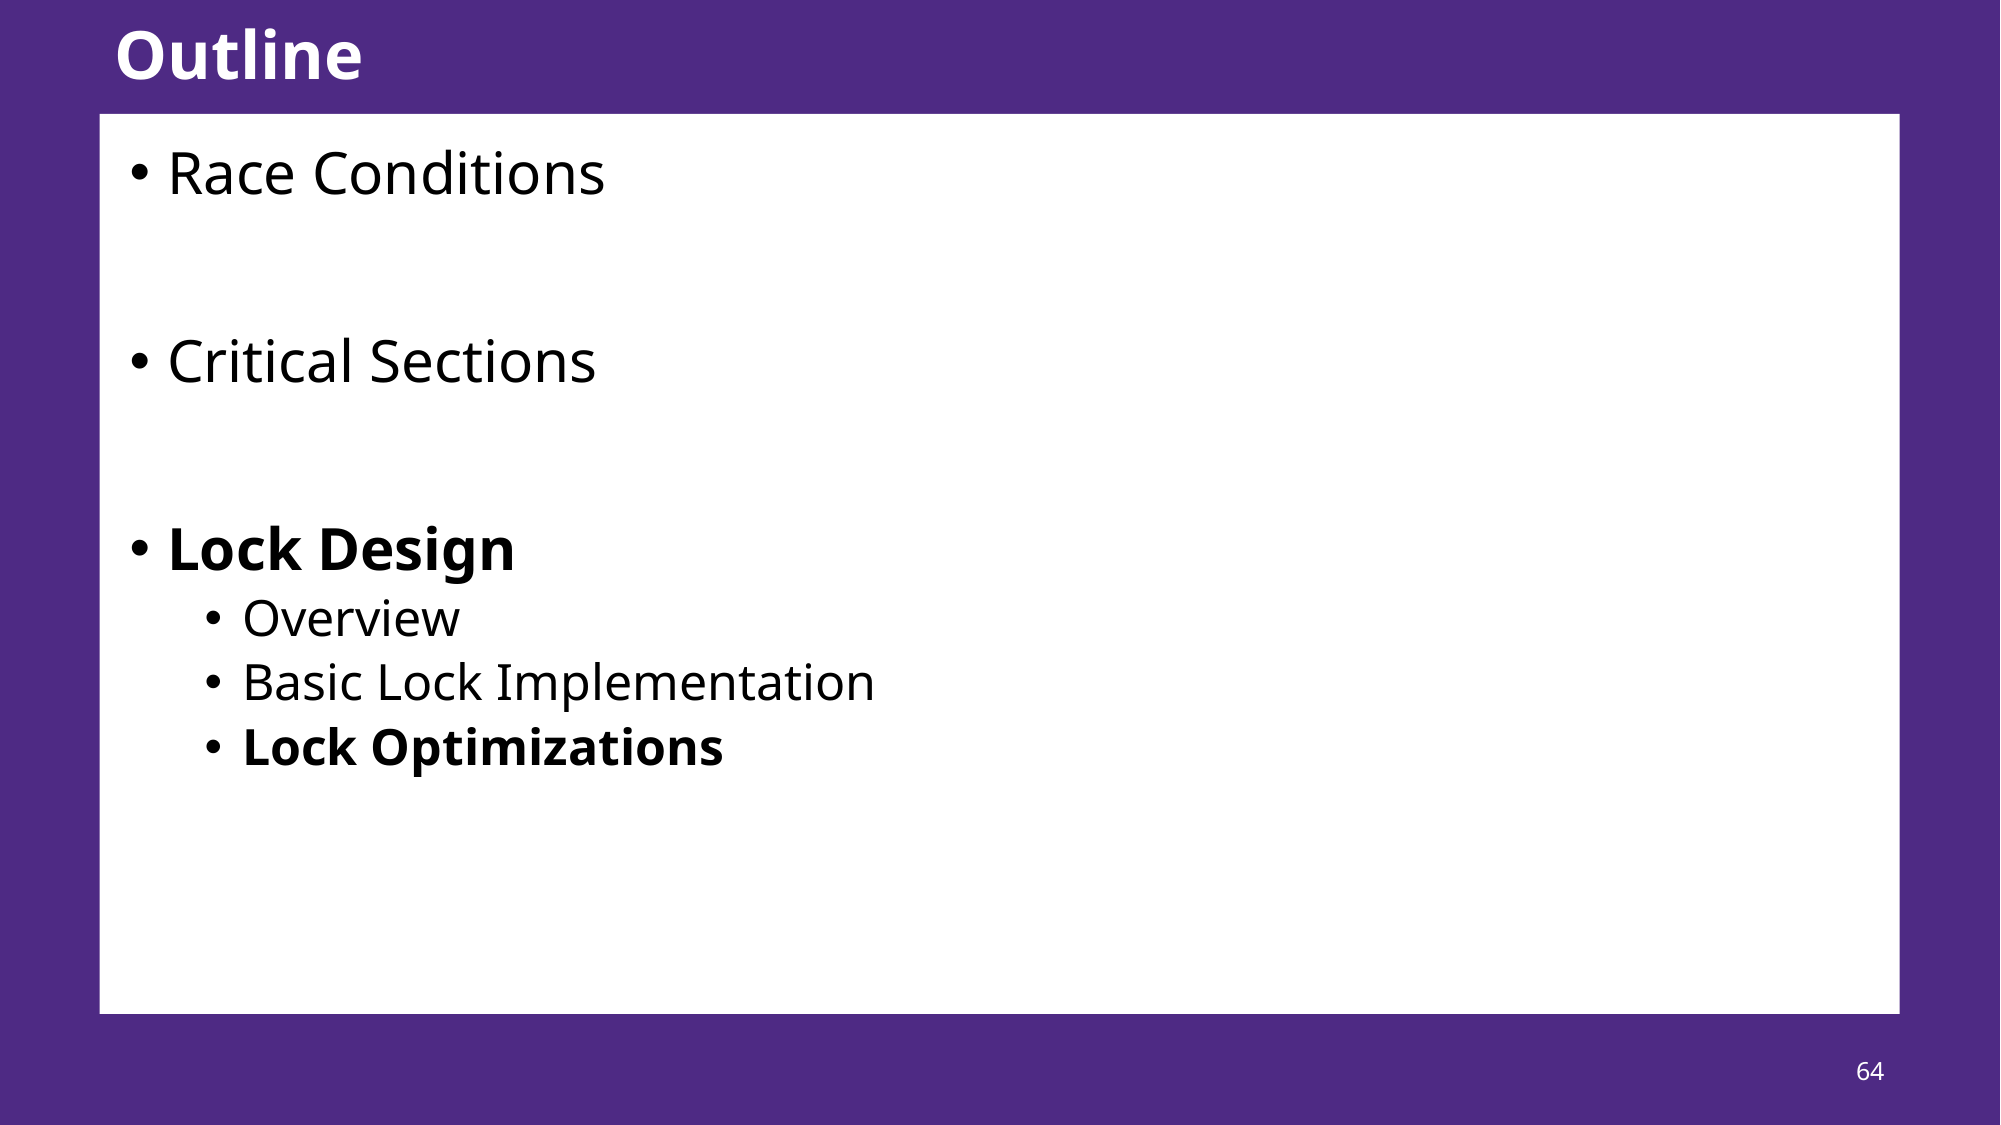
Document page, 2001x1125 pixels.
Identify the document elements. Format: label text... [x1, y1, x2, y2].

list Race Conditions Critical Sections Lock Design Overview Basic Lock Implementation Lock Optimizations [99, 114, 1900, 1014]
title Outline [99, 1, 1900, 114]
slide_number 64 [1749, 1042, 1900, 1103]
